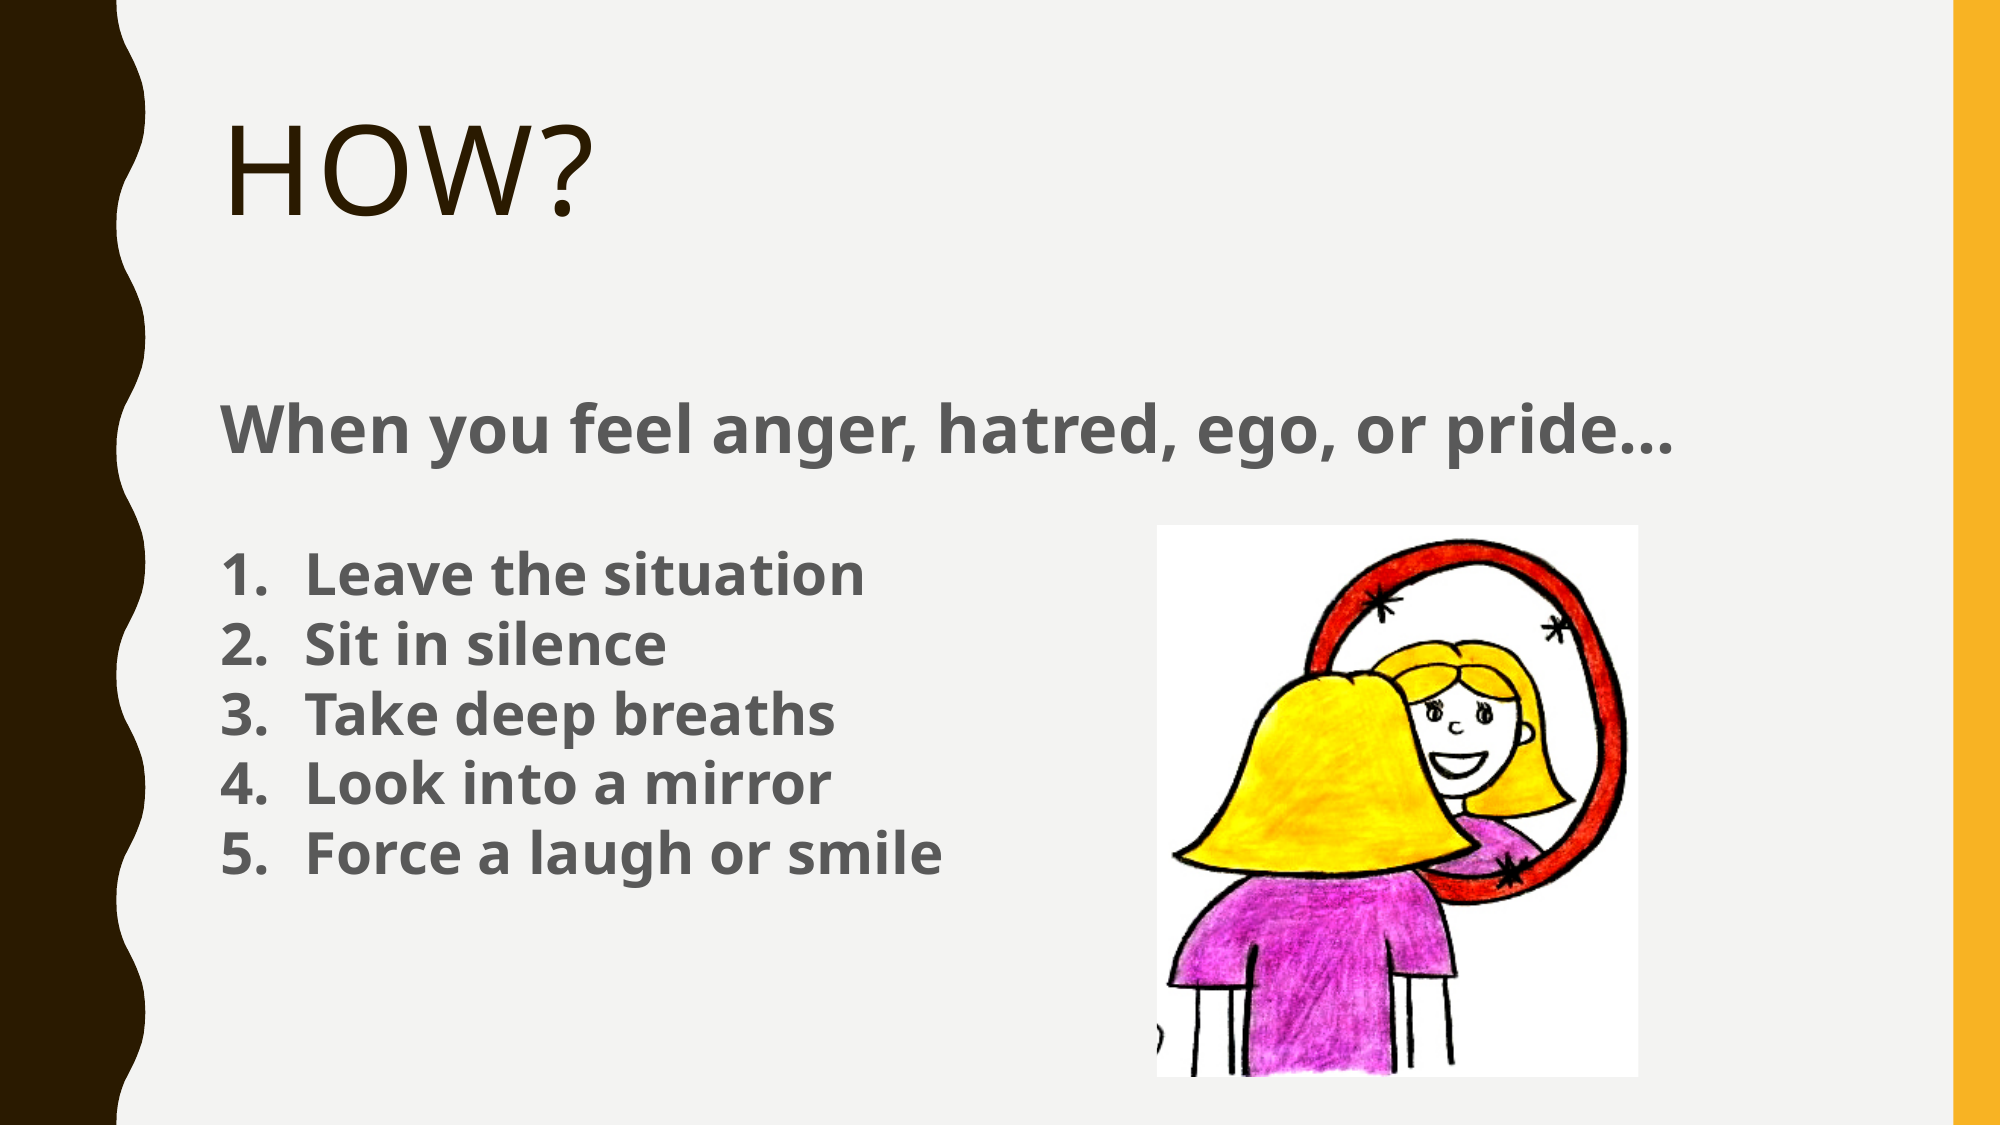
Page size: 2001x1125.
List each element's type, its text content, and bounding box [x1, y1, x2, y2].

picture [1156, 525, 1639, 1077]
title How? [205, 100, 1875, 345]
list When you feel anger, hatred, ego, or pride… Leave the situation Sit in silence Take deep breaths Look into a mirror Force a laugh or smile [205, 379, 1875, 970]
